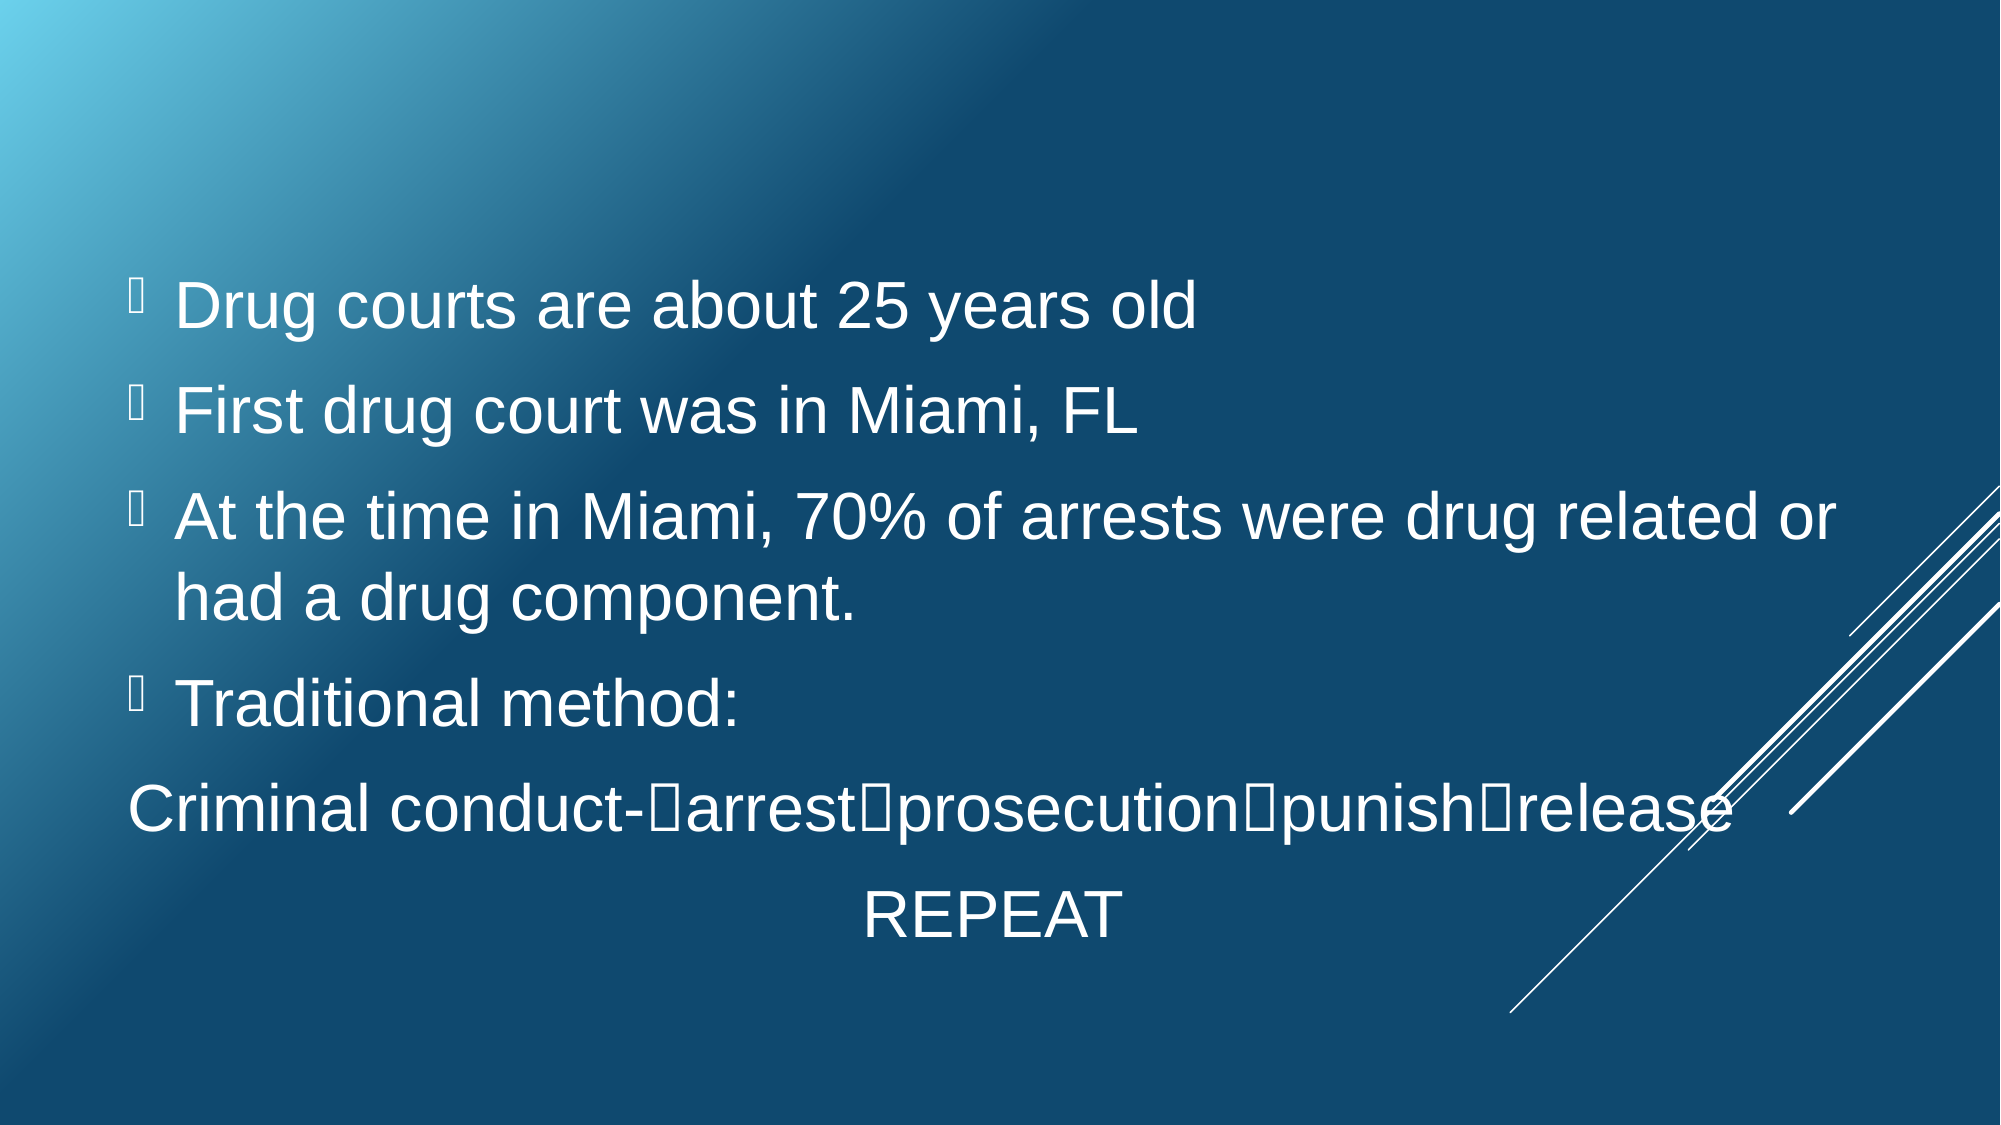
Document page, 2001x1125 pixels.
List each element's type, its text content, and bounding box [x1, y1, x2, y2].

list Drug courts are about 25 years old First drug court was in Miami, FL At the time in Miami, 70% of arrests were drug related or had a drug component. Traditional method: Criminal conduct-arrestprosecutionpunishrelease REPEAT [112, 253, 1875, 964]
